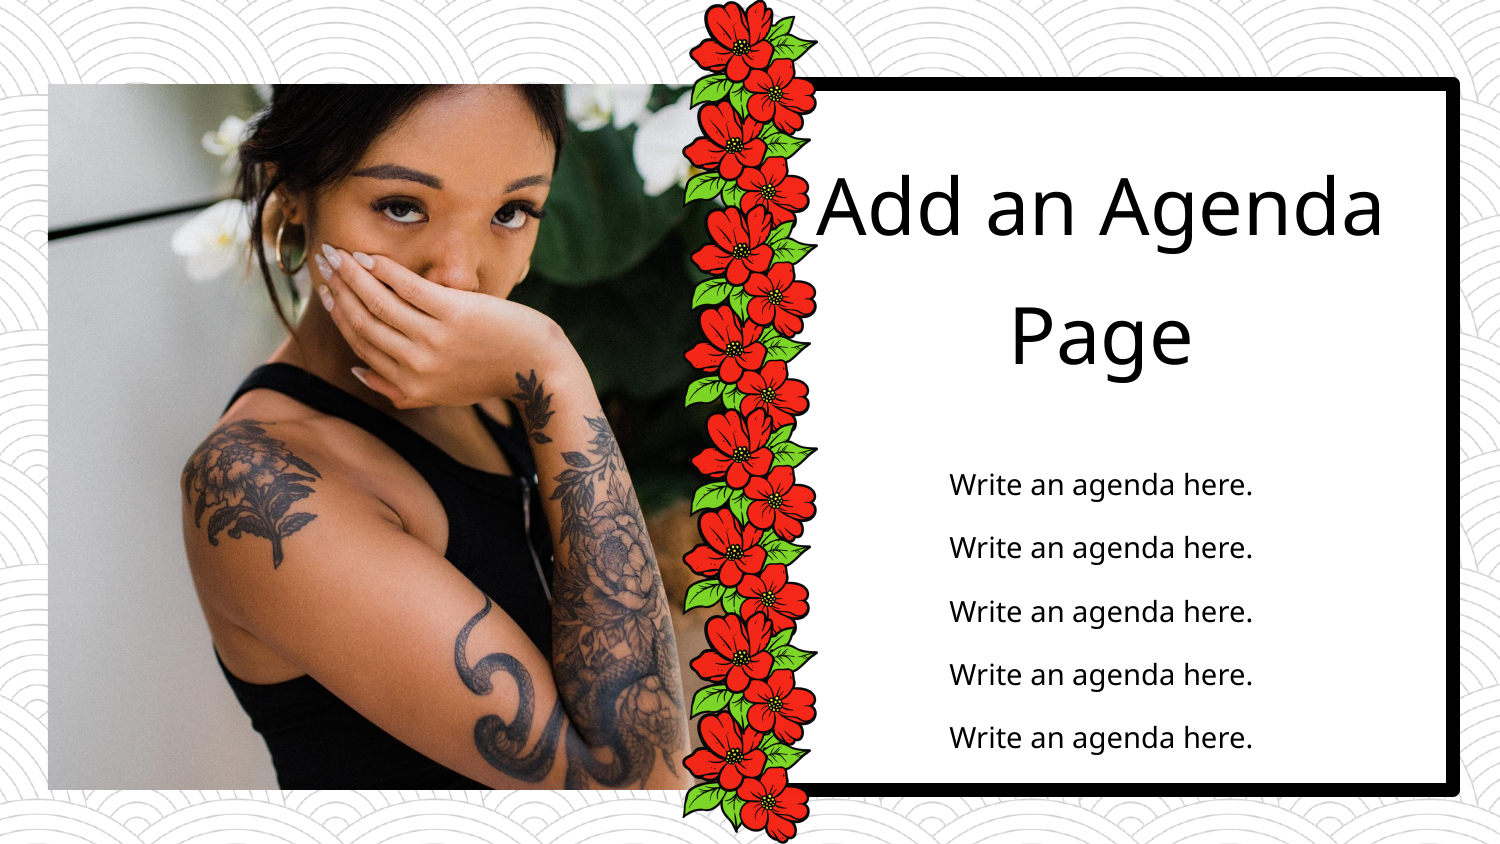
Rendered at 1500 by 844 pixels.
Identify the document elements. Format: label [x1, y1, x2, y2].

text_box [749, 75, 1454, 790]
text_box [327, 353, 1173, 490]
picture [0, 0, 1500, 844]
